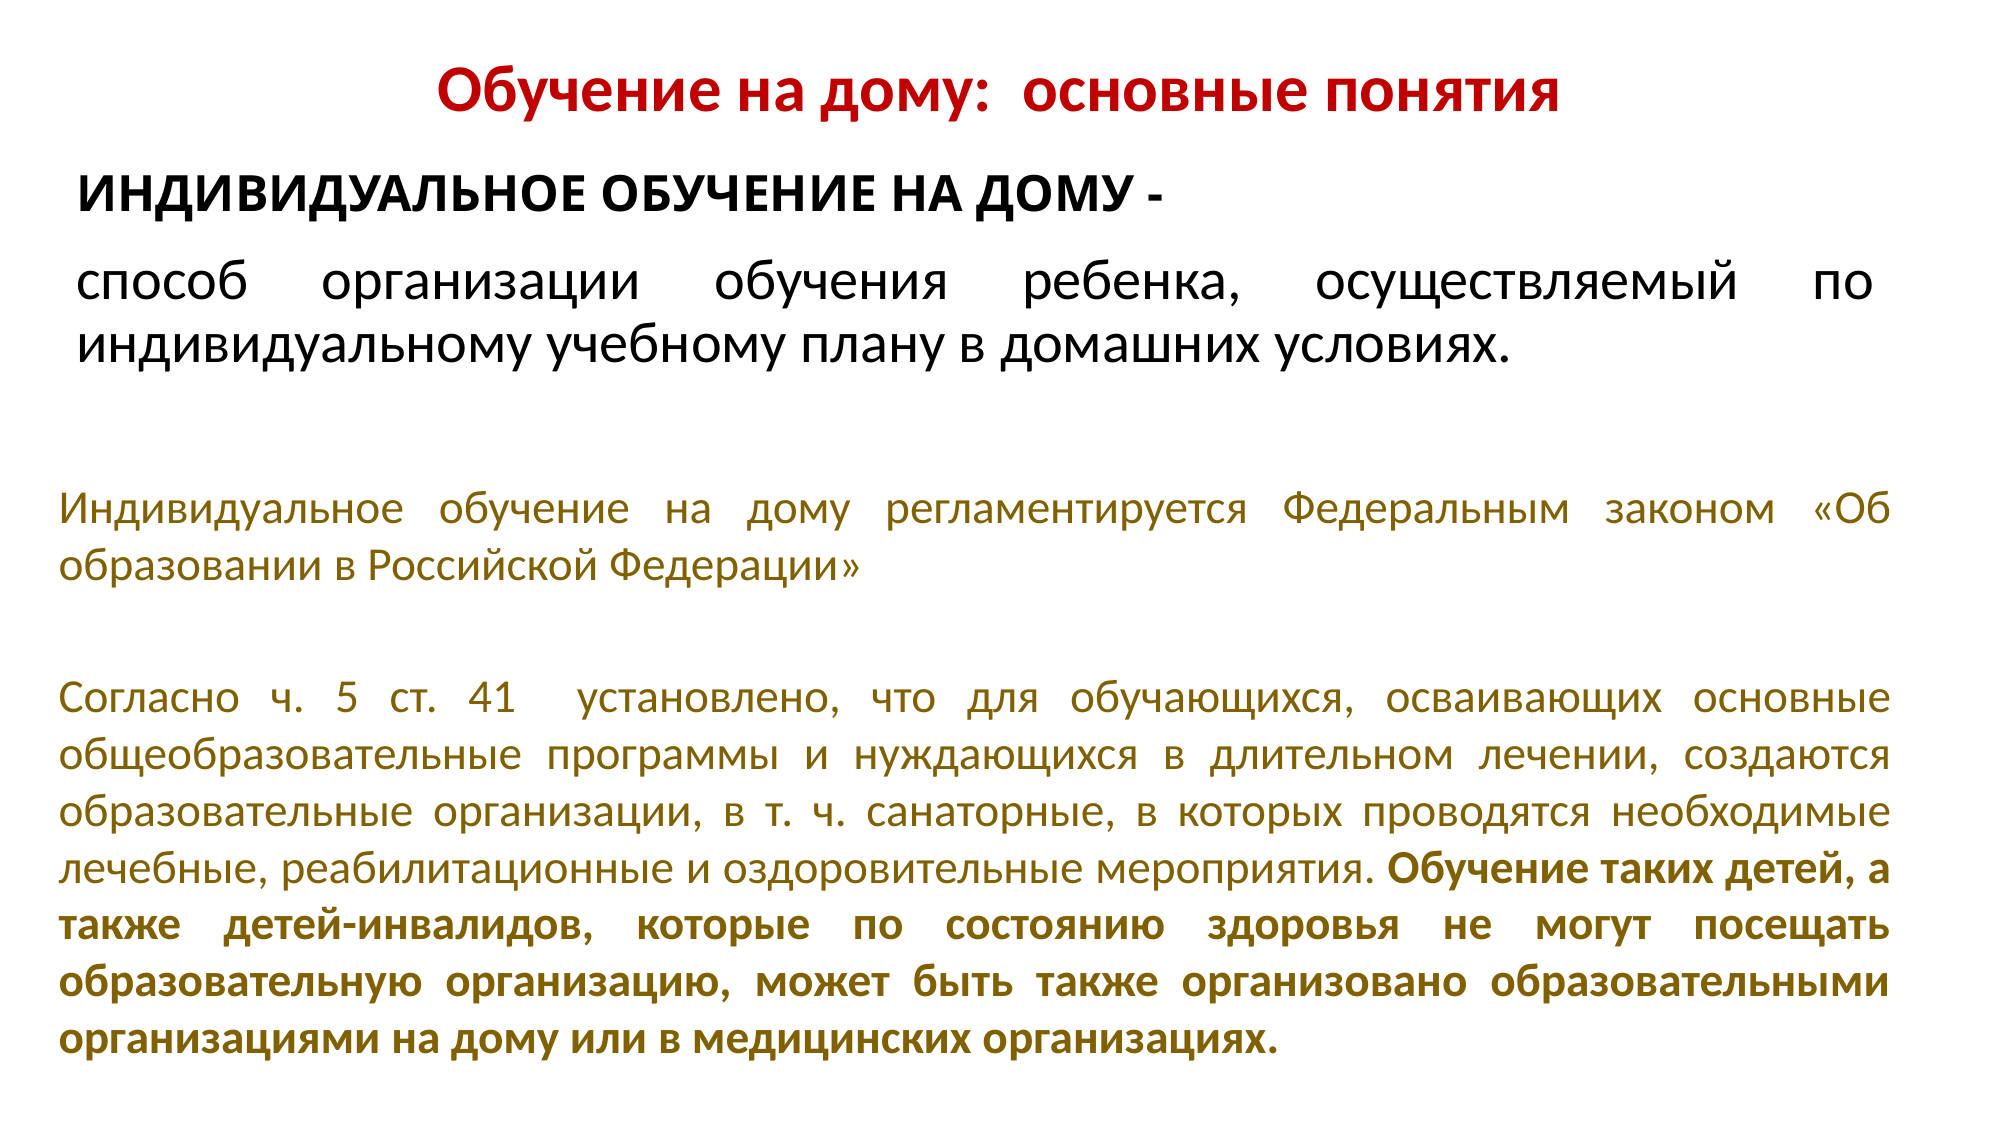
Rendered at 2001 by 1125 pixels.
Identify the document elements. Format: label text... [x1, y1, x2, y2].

title ИНДИВИДУАЛЬНОЕ ОБУЧЕНИЕ НА ДОМУ - [61, 147, 1515, 241]
text_box Обучение на дому: основные понятия [196, 37, 1804, 133]
list способ организации обучения ребенка, осуществляемый по индивидуальному учебному плану в домашних условиях. [61, 241, 1889, 455]
text_box Индивидуальное обучение на дому регламентируется Федеральным законом «Об образовании в Российской Федерации» Согласно ч. 5 ст. 41 установлено, что для обучающихся, осваивающих основные общеобразовательные программы и нуждающихся в длительном лечении, создаются образовательные организации, в т. ч. санаторные, в которых проводятся необходимые лечебные, реабилитационные и оздоровительные мероприятия. Обучение таких детей, а также детей-инвалидов, которые по состоянию здоровья не могут посещать образовательную организацию, может быть также организовано образовательными организациями на дому или в медицинских организациях. [43, 468, 1907, 1072]
